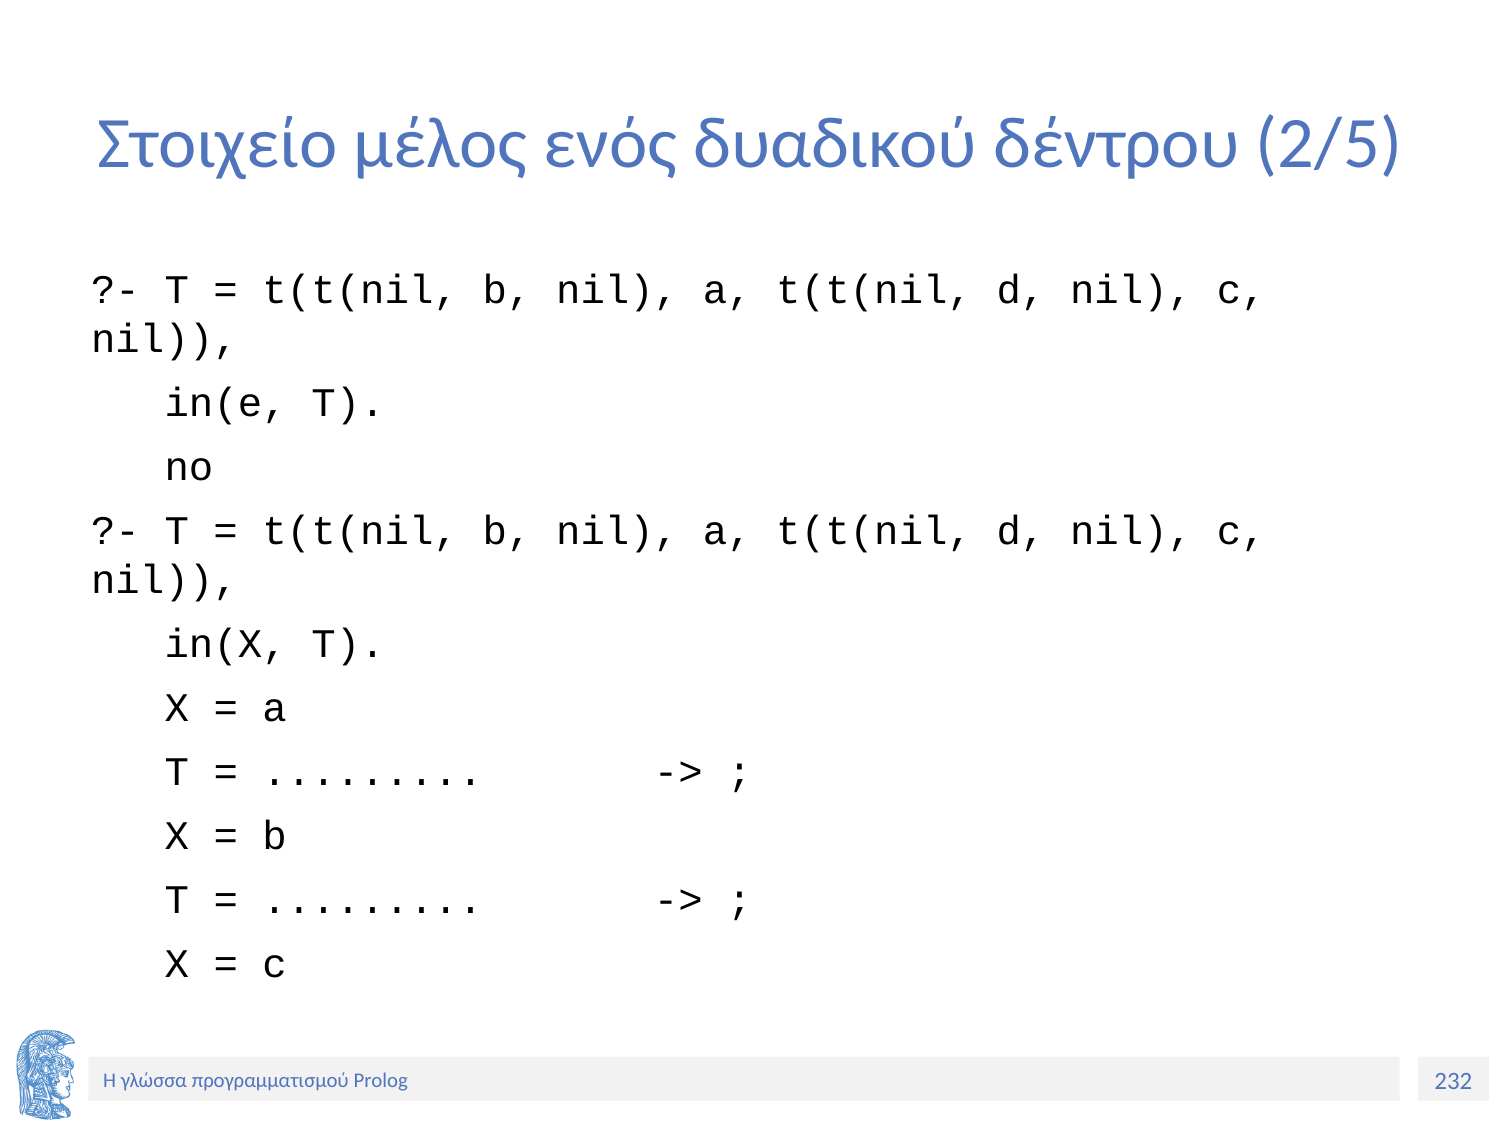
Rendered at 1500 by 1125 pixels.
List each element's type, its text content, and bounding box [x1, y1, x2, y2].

picture [9, 1026, 81, 1120]
title Στοιχείο μέλος ενός δυαδικού δέντρου (2/5) [75, 45, 1425, 233]
list ?- T = t(t(nil, b, nil), a, t(t(nil, d, nil), c, nil)), in(e, T). no ?- T = t(t(nil, b, nil), a, t(t(nil, d, nil), c, nil)), in(X, T). X = a T = ......... -> ; X = b T = ......... -> ; X = c [76, 255, 1427, 998]
